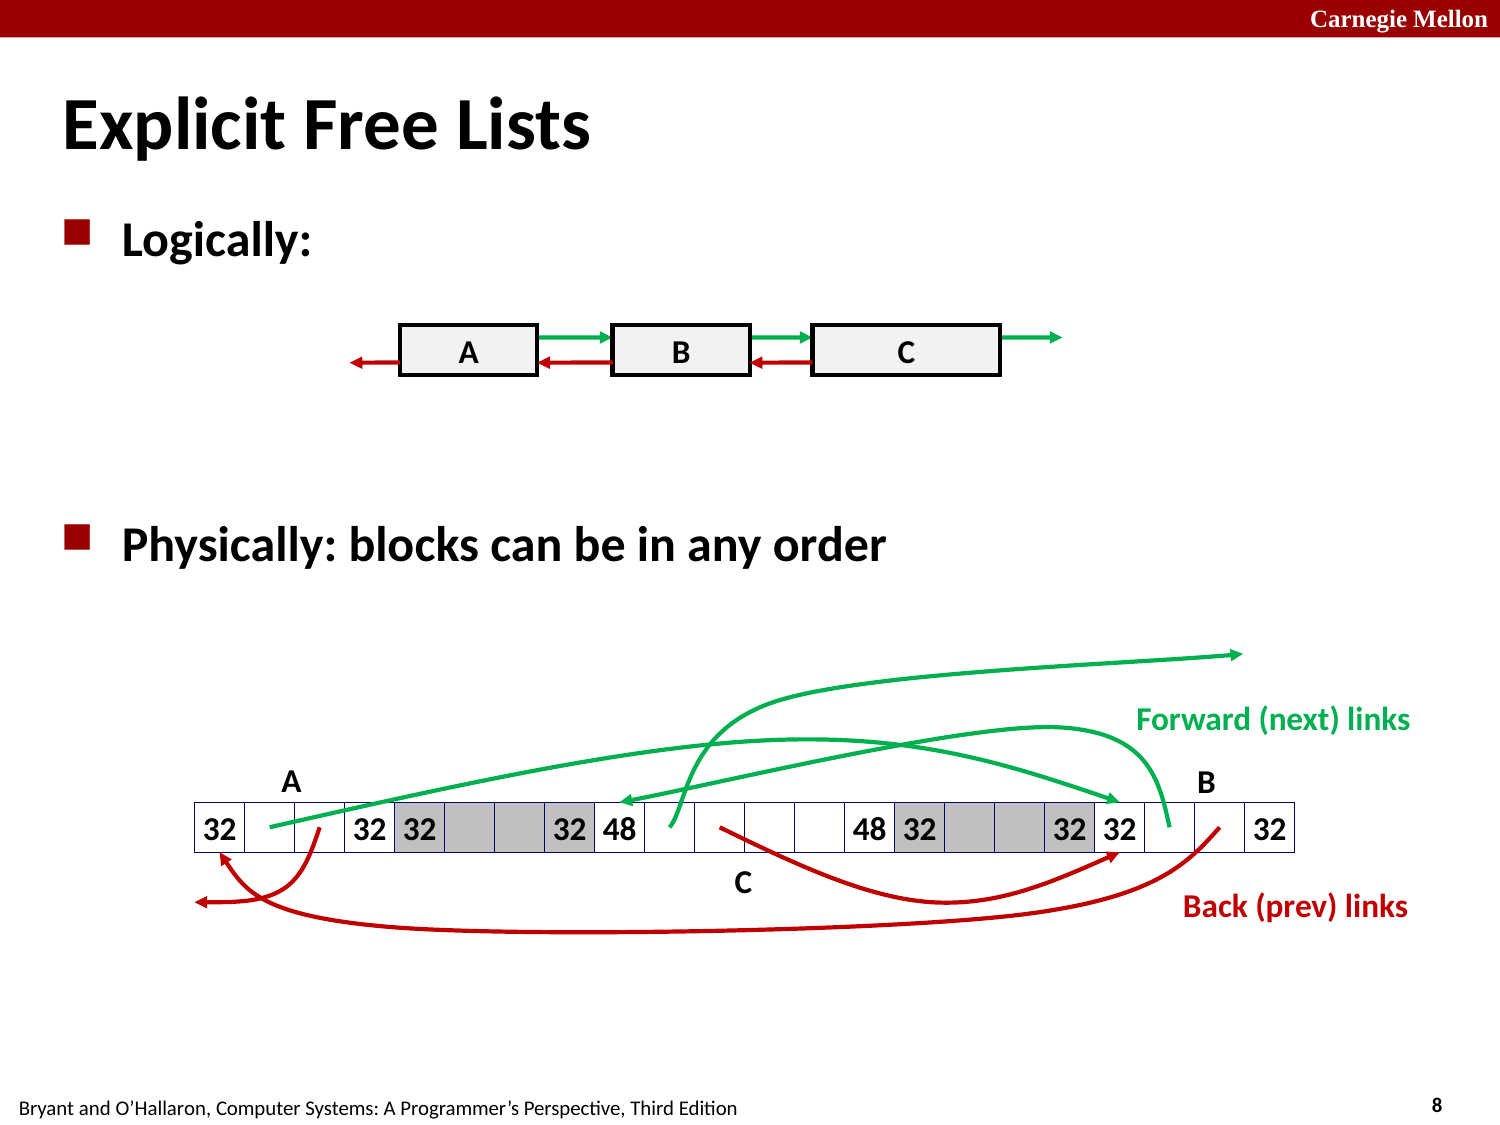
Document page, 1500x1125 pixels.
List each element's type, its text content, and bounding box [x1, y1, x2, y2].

text_box [537, 356, 613, 369]
text_box [749, 356, 813, 369]
text_box A [399, 324, 538, 375]
text_box C [812, 324, 1000, 375]
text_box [194, 653, 1428, 938]
text_box B [612, 324, 750, 375]
text_box [349, 356, 401, 369]
title Explicit Free Lists [47, 78, 1045, 174]
list Logically: Physically: blocks can be in any order [50, 207, 1414, 609]
